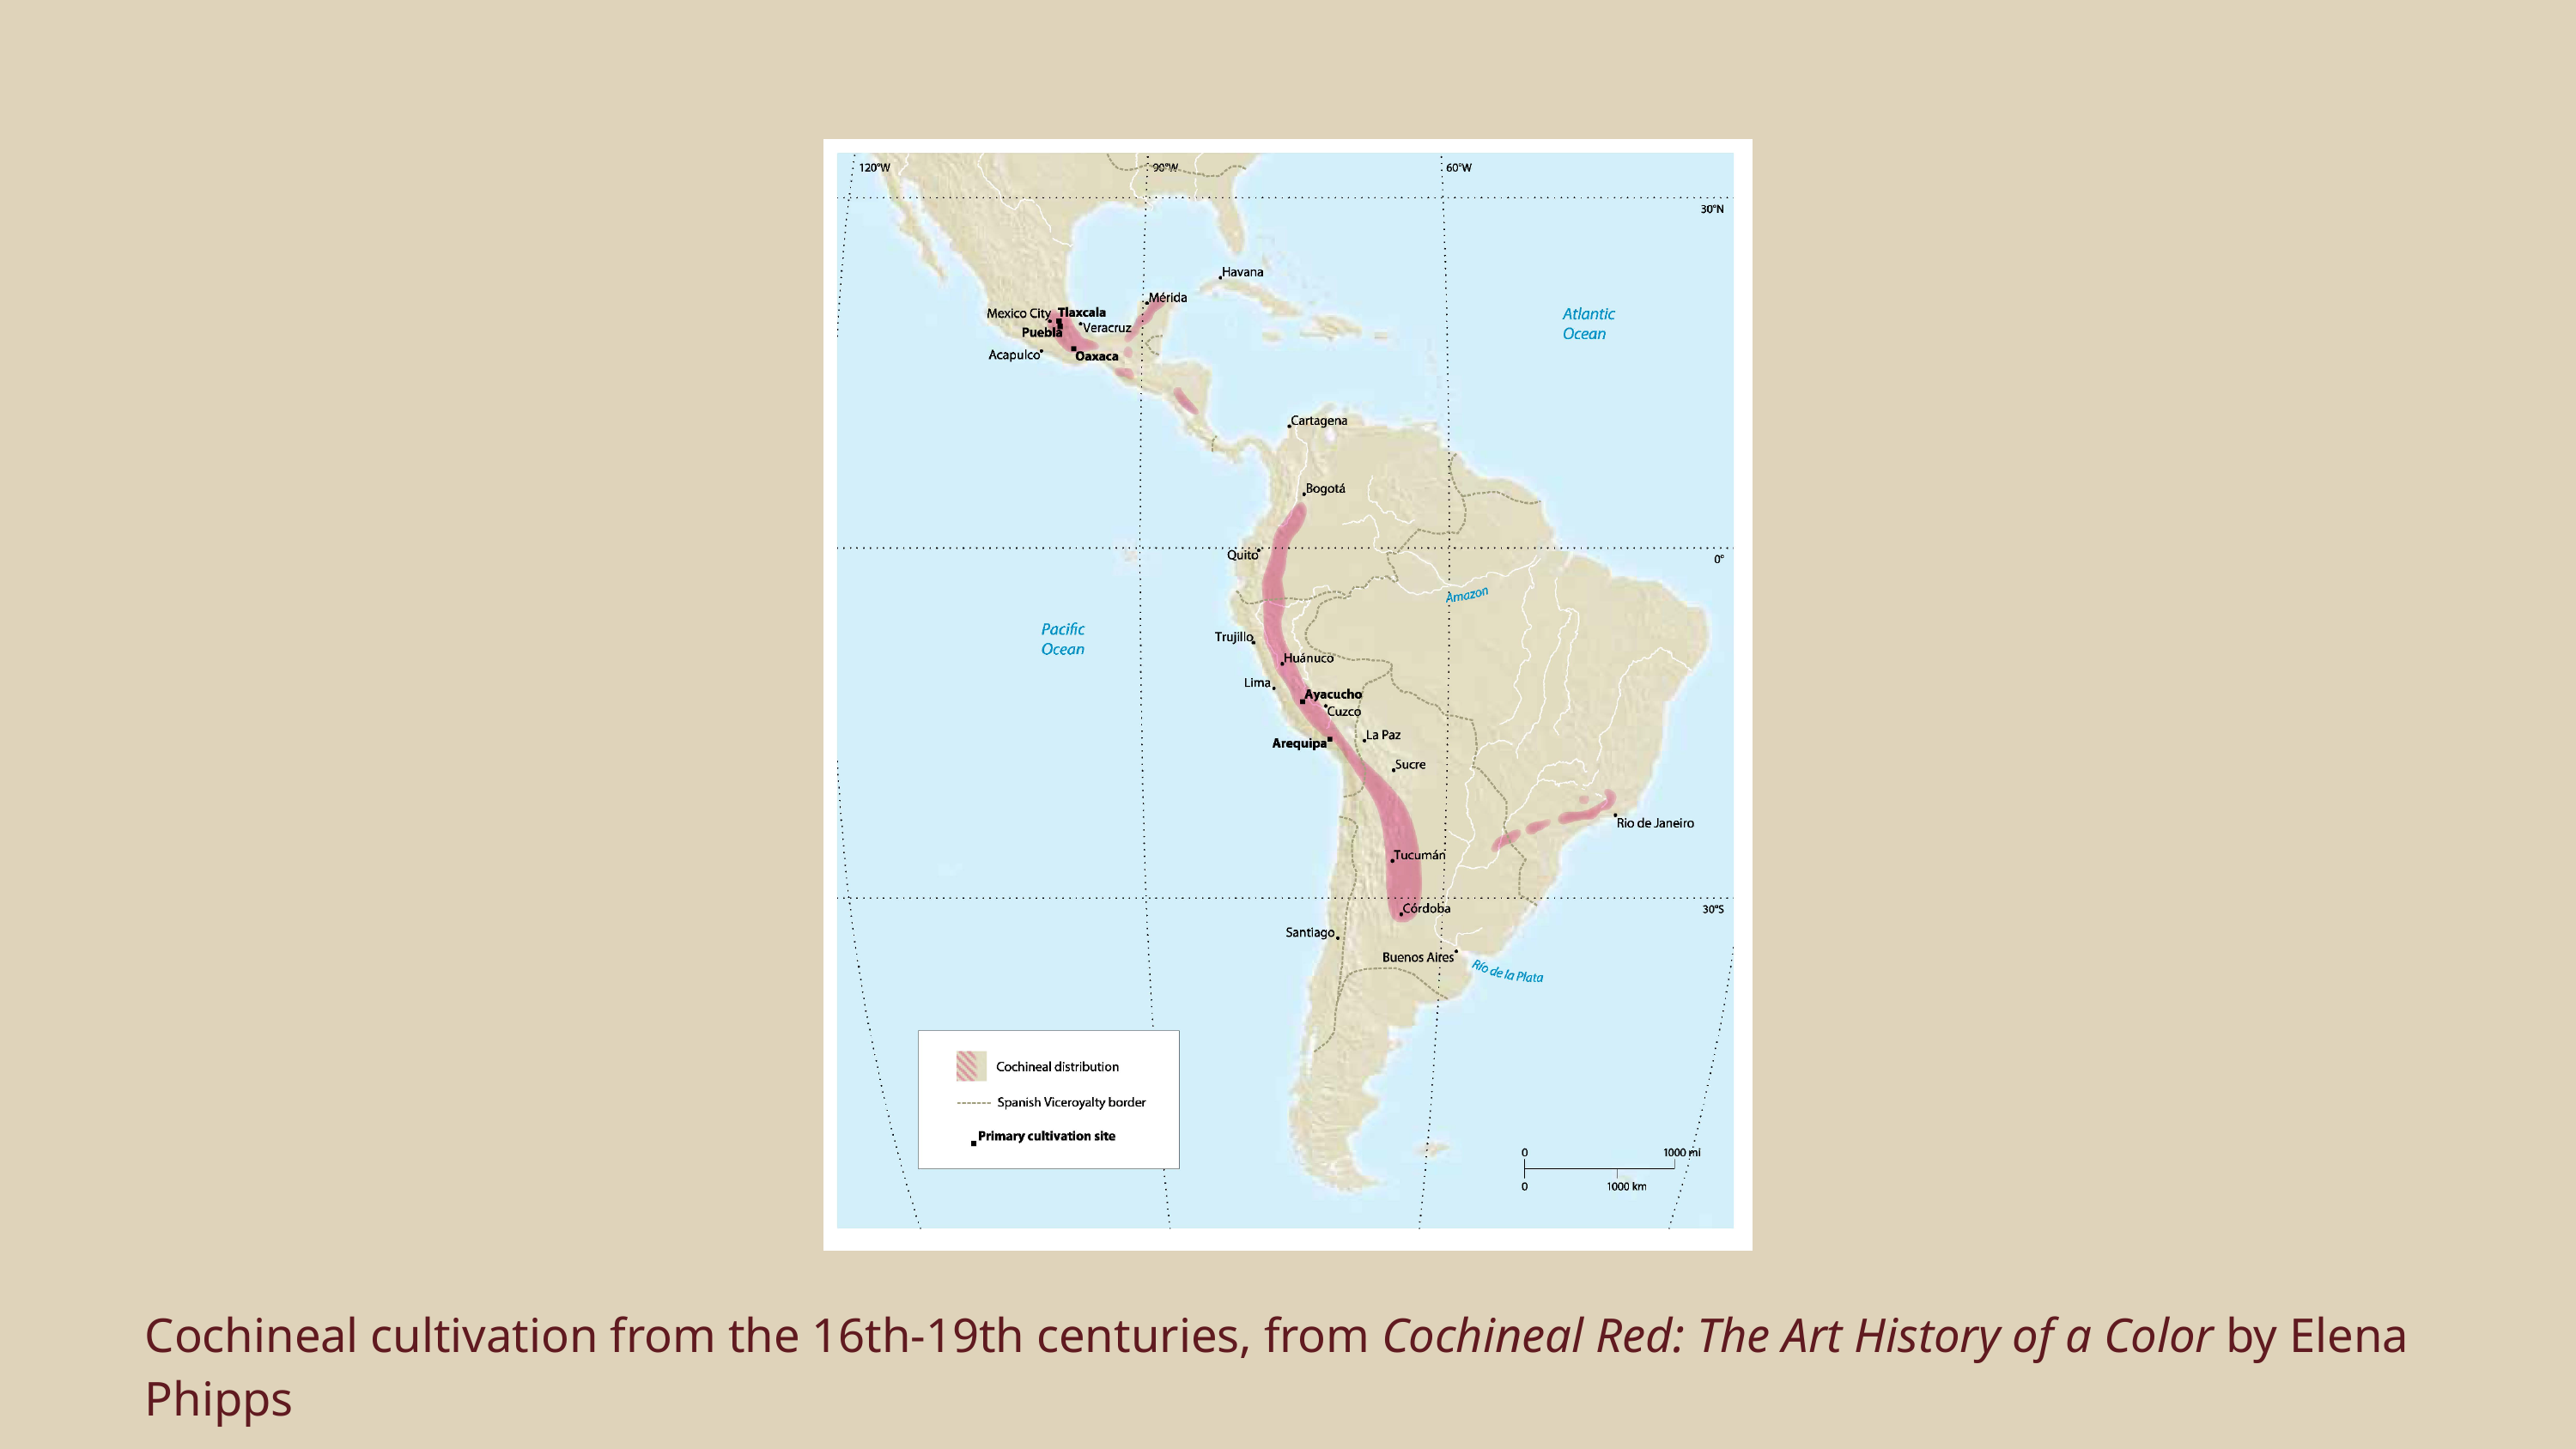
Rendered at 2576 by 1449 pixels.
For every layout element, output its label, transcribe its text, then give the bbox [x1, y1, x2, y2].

picture [823, 139, 1753, 1251]
text_box Cochineal cultivation from the 16th-19th centuries, from Cochineal Red: The Art History of a Color by Elena Phipps [145, 1296, 2431, 1449]
